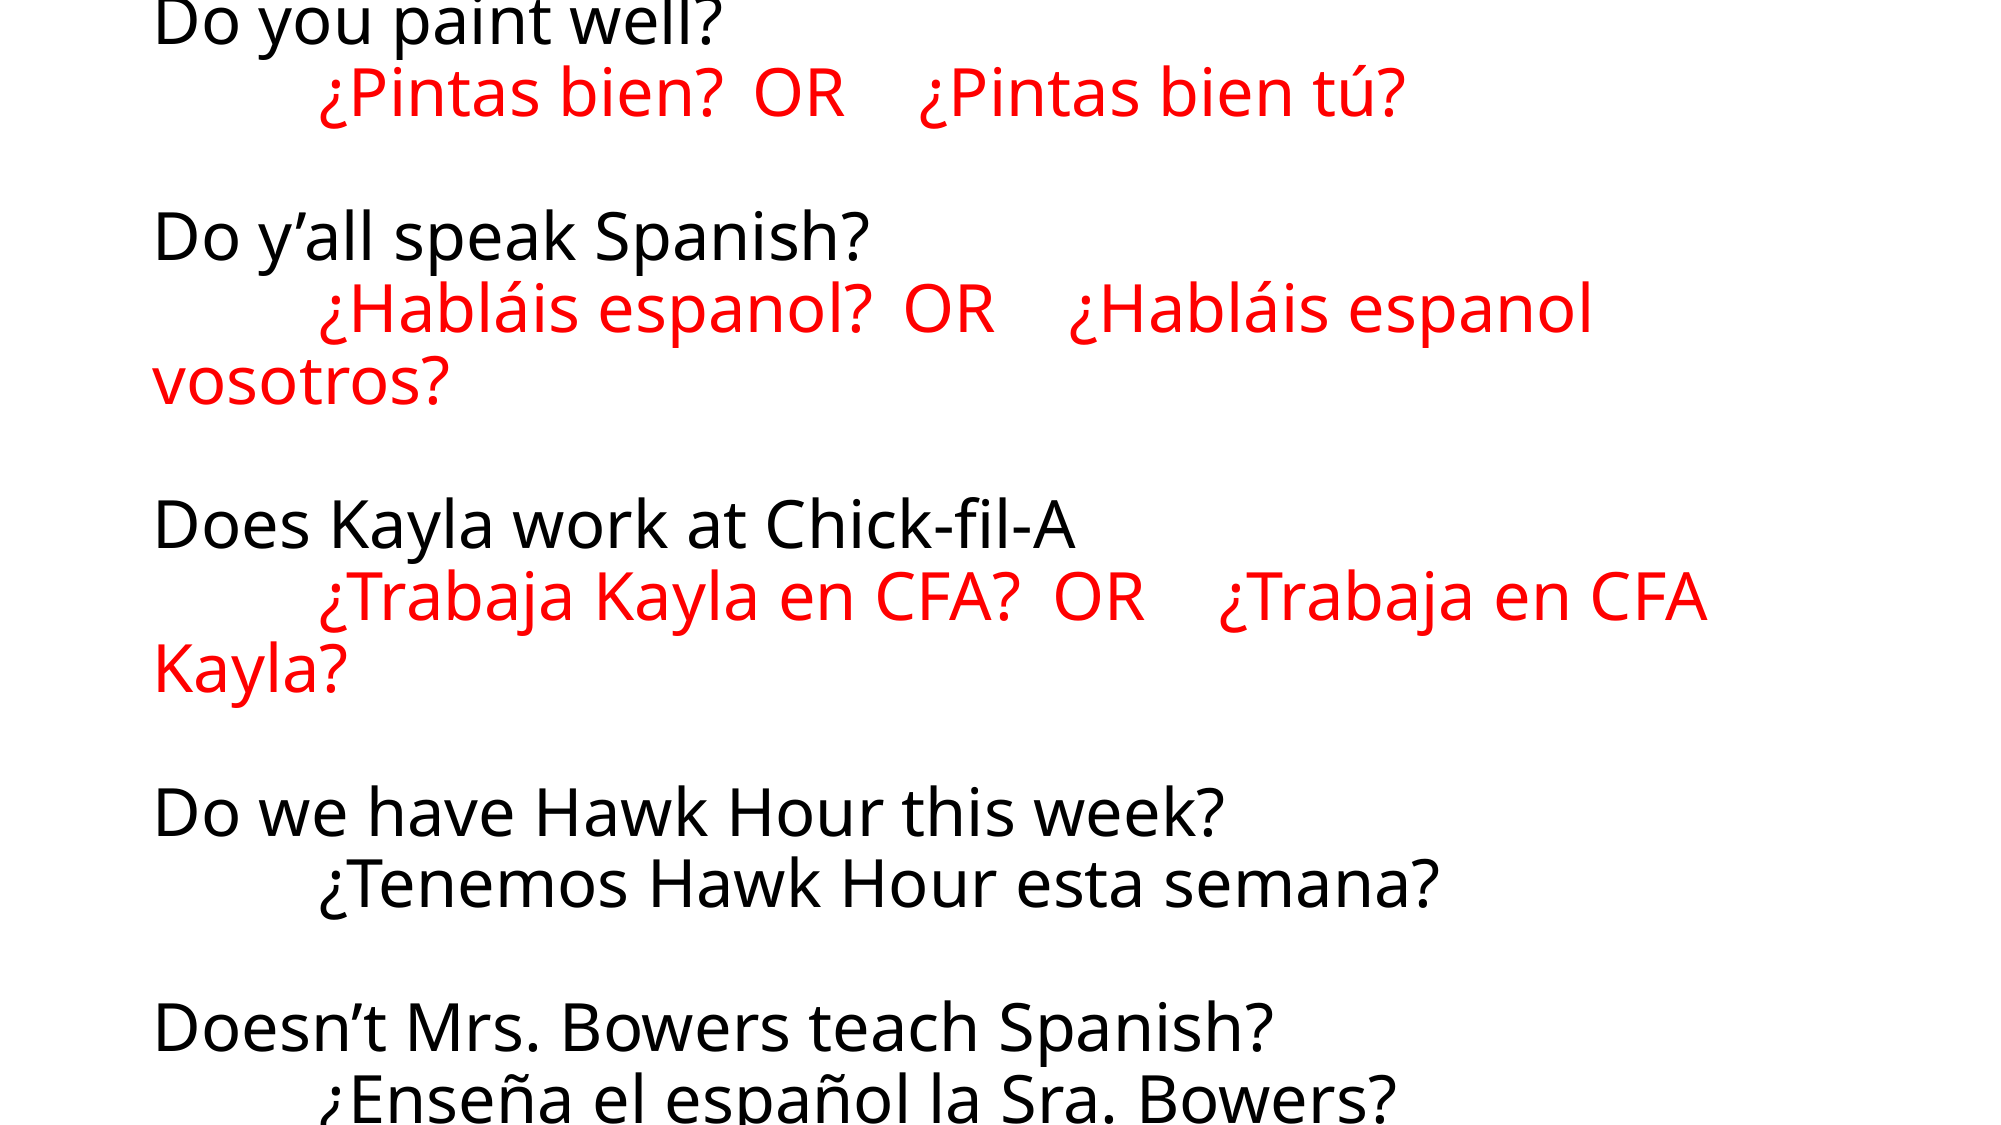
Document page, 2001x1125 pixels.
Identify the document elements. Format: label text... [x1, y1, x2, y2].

title Do you paint well? ¿Pintas bien? OR ¿Pintas bien tú? Do y’all speak Spanish? ¿Habláis espanol? OR ¿Habláis espanol vosotros? Does Kayla work at Chick-fil-A ¿Trabaja Kayla en CFA? OR ¿Trabaja en CFA Kayla? Do we have Hawk Hour this week? ¿Tenemos Hawk Hour esta semana? Doesn’t Mrs. Bowers teach Spanish? ¿Enseña el español la Sra. Bowers? [137, 59, 1863, 1066]
